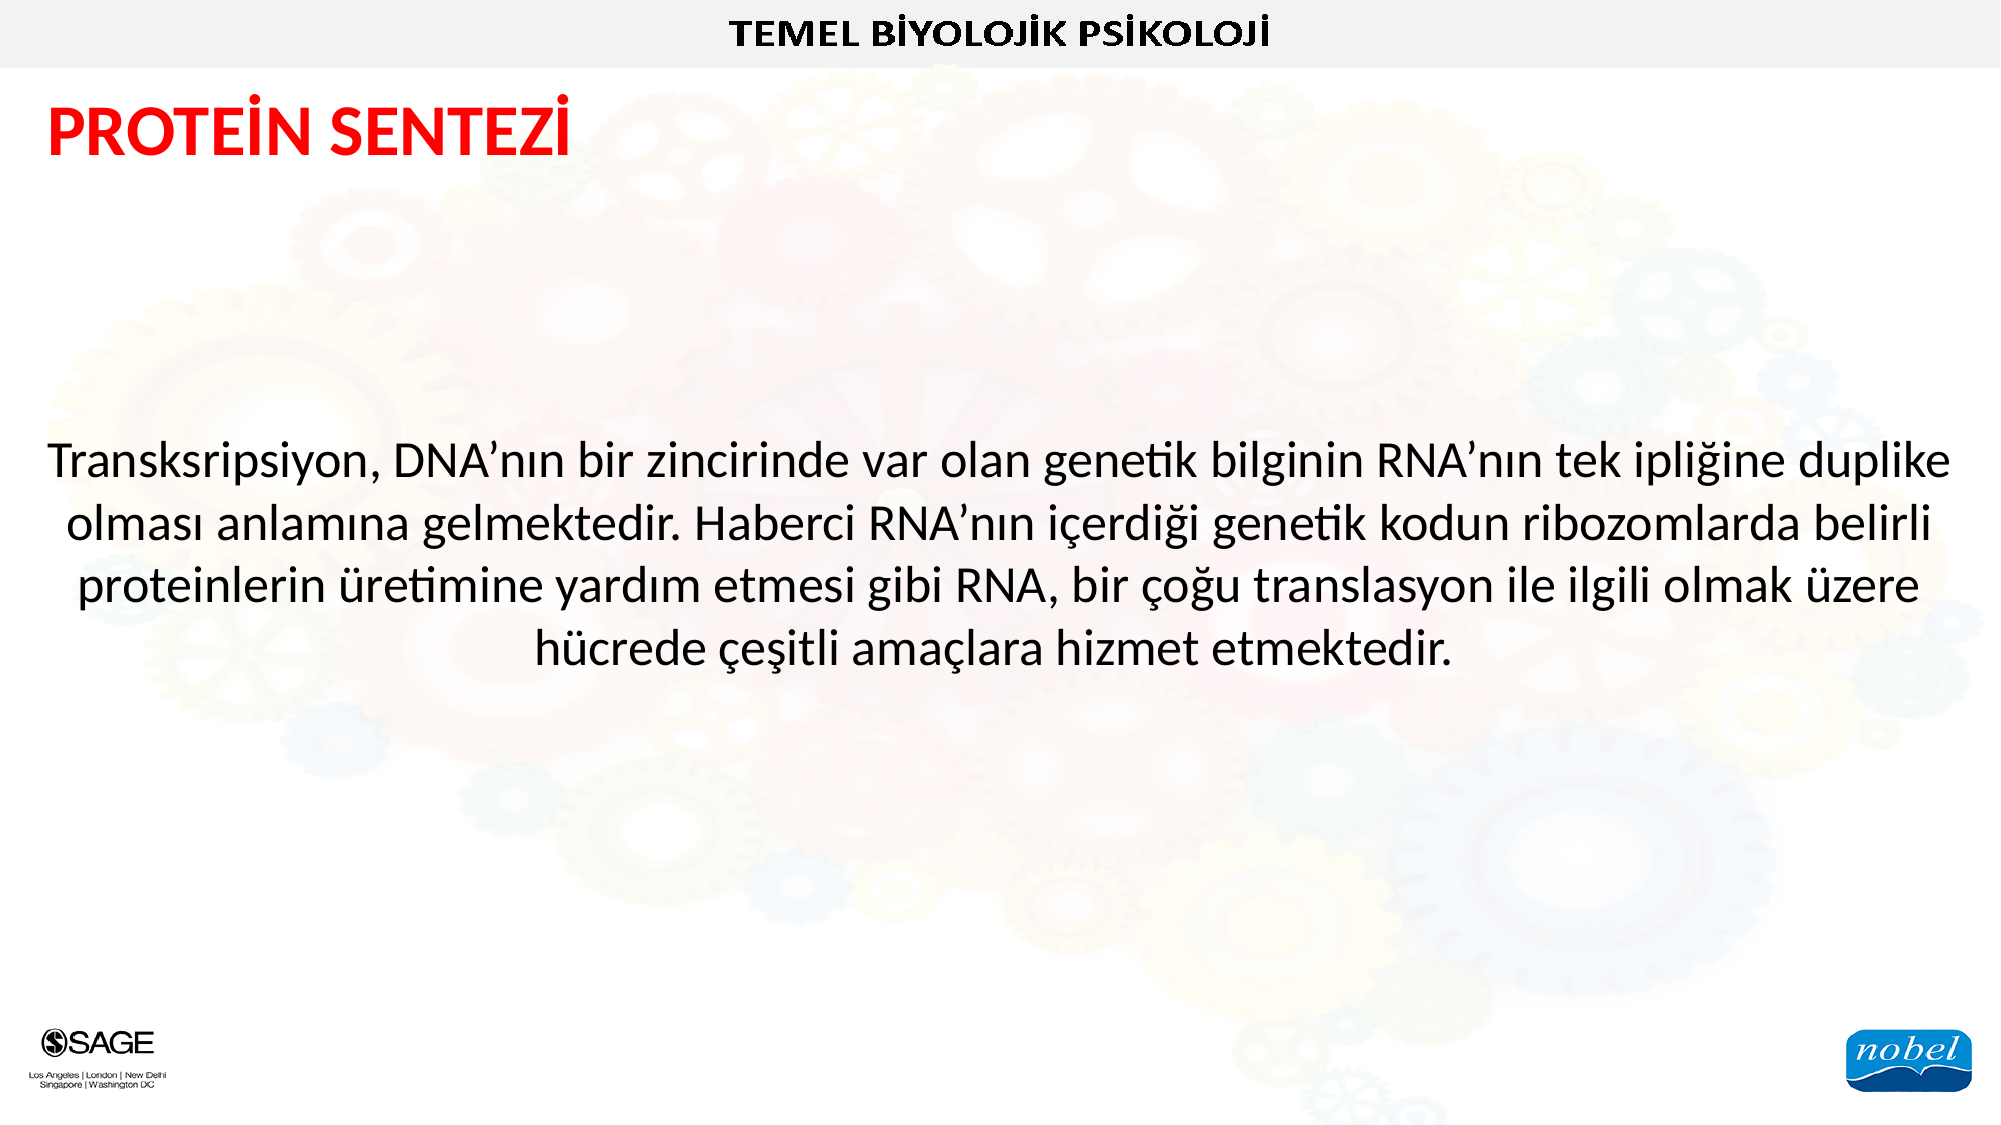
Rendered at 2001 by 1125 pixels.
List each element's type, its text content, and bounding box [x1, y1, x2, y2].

picture [0, 0, 2001, 1125]
text_box Transksripsiyon, DNA’nın bir zincirinde var olan genetik bilginin RNA’nın tek ipliğine duplike olması anlamına gelmektedir. Haberci RNA’nın içerdiği genetik kodun ribozomlarda belirli proteinlerin üretimine yardım etmesi gibi RNA, bir çoğu translasyon ile ilgili olmak üzere hücrede çeşitli amaçlara hizmet etmektedir. [16, 418, 1984, 684]
text_box PROTEİN SENTEZİ [32, 75, 2000, 178]
